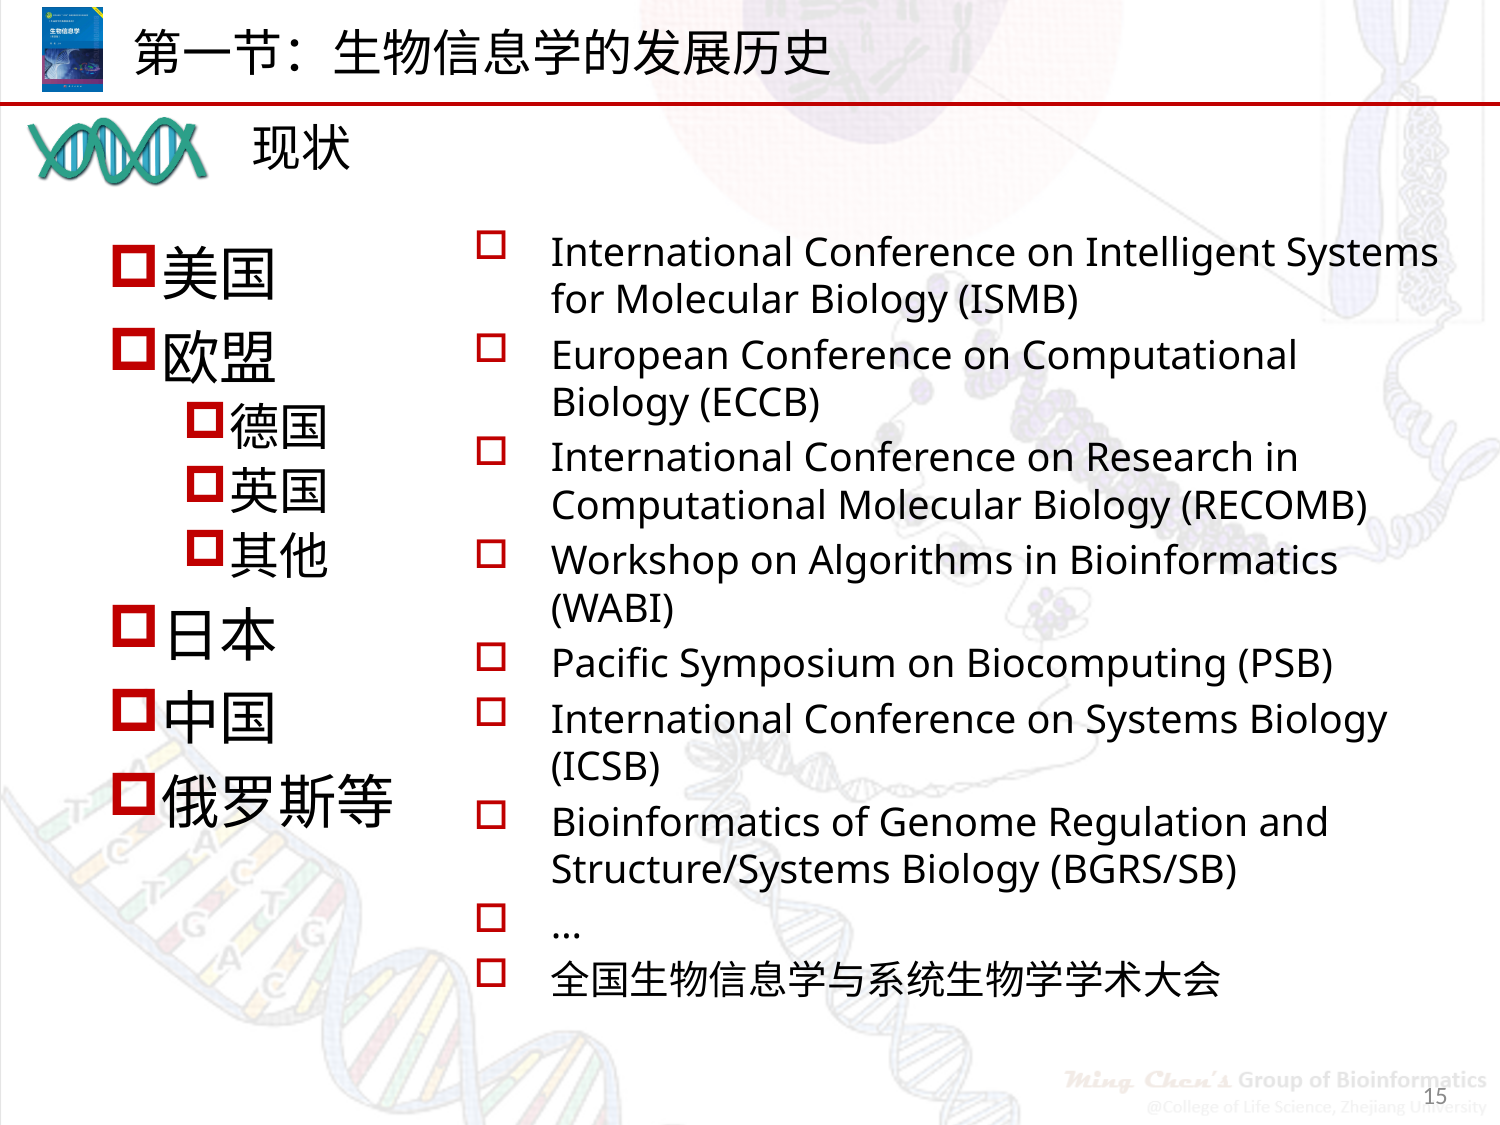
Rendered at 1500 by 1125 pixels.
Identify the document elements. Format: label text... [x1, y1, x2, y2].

title 现状 [236, 108, 1500, 193]
slide_number 15 [1399, 1065, 1472, 1125]
text_box 第一节：生物信息学的发展历史 [117, 13, 1246, 89]
picture [42, 7, 103, 92]
text_box [0, 102, 1500, 106]
picture [25, 111, 210, 192]
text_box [92, 219, 1461, 962]
